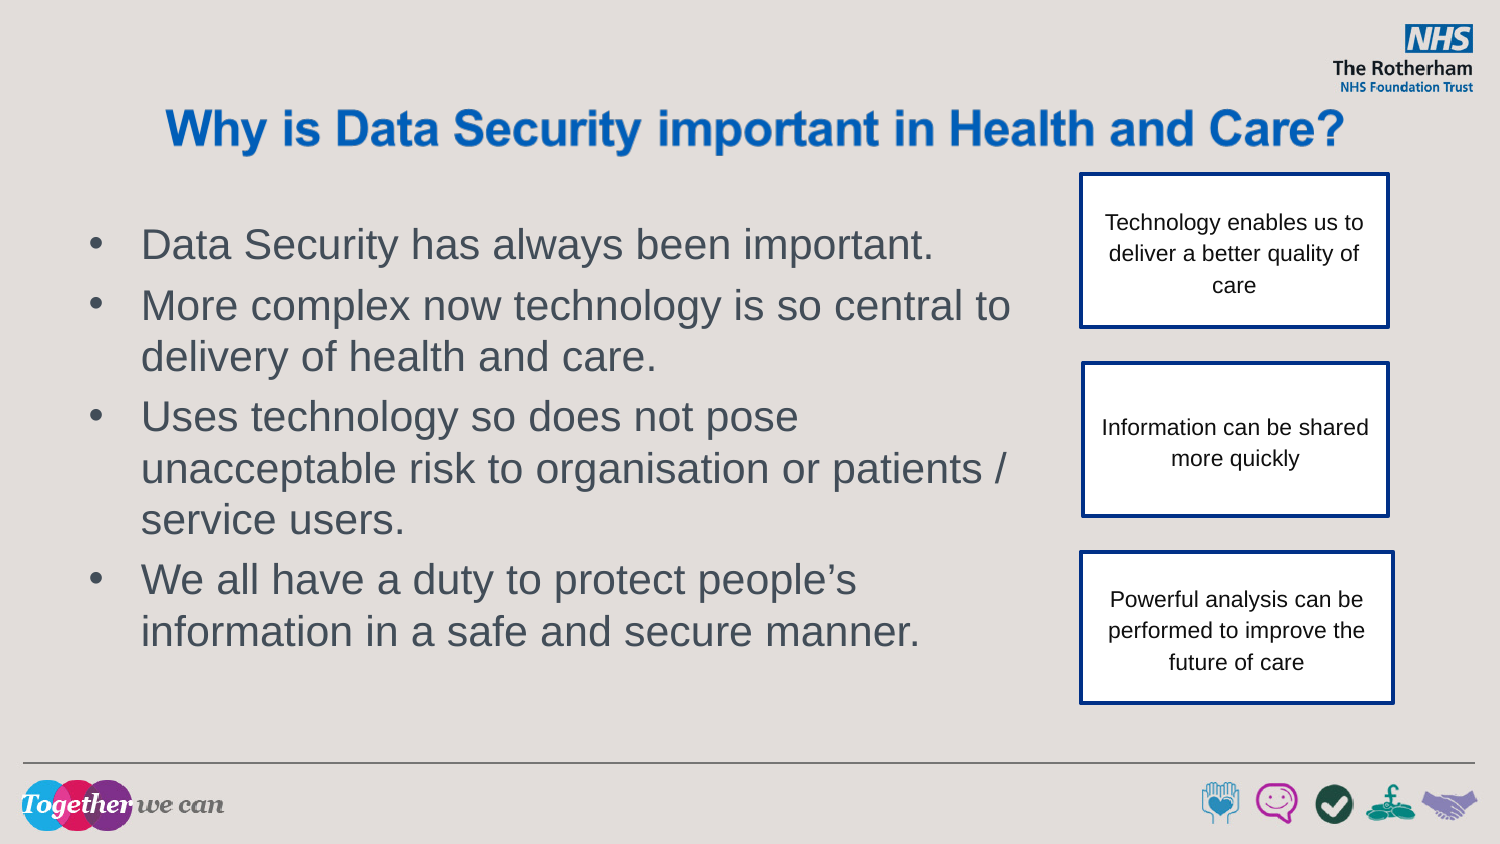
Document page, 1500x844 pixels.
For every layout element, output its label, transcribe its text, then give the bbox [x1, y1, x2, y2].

text_box Data Security has always been important. More complex now technology is so central to delivery of health and care. Uses technology so does not pose unacceptable risk to organisation or patients / service users. We all have a duty to protect people’s information in a safe and secure manner. [88, 216, 1016, 663]
picture [0, 0, 1500, 844]
text_box Technology enables us to deliver a better quality of care [1080, 197, 1388, 328]
text_box Powerful analysis can be performed to improve the future of care [1080, 551, 1393, 704]
text_box Information can be shared more quickly [1082, 362, 1388, 517]
